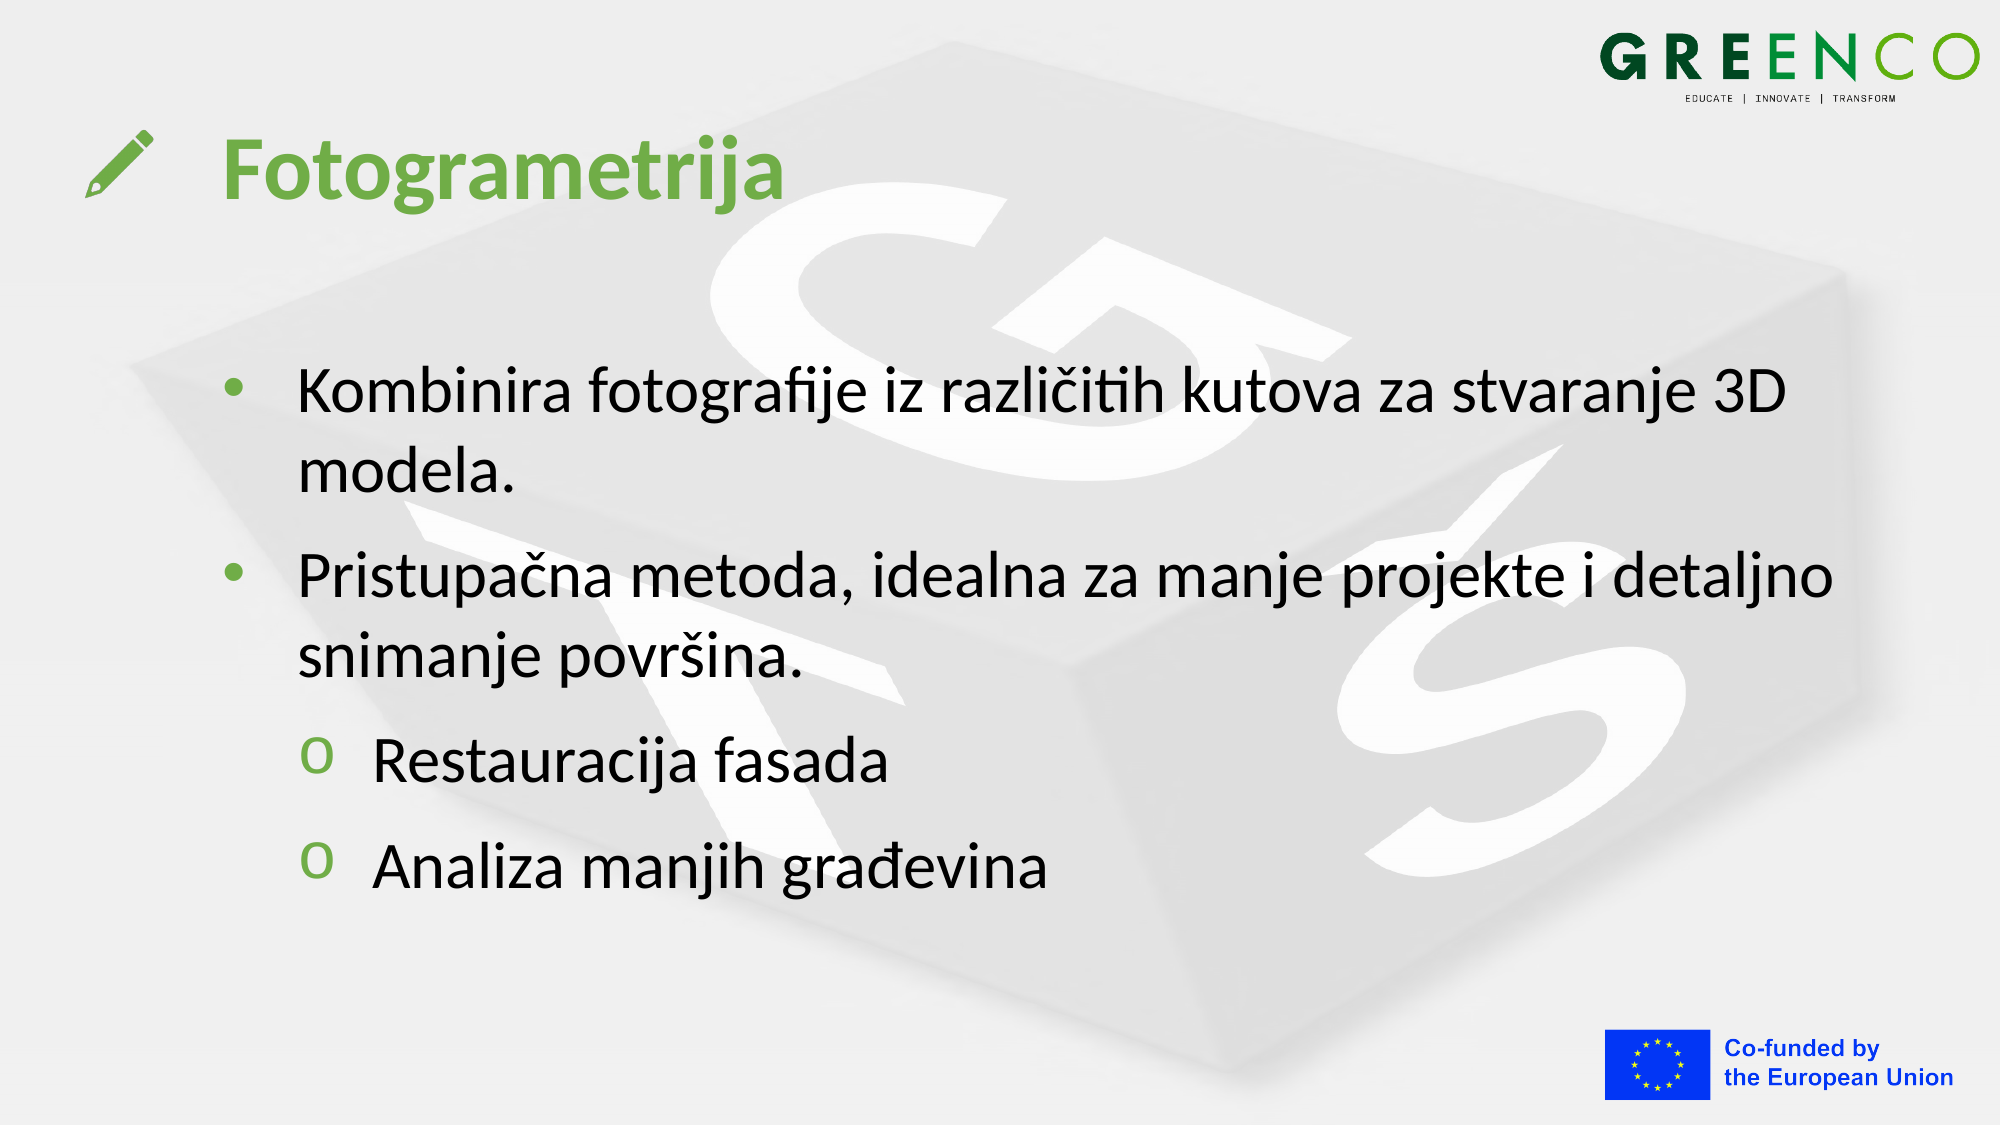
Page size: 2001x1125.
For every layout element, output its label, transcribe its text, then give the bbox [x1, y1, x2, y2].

picture [78, 123, 160, 205]
picture [1600, 30, 1980, 104]
title Fotogrametrija [207, 99, 1887, 213]
text_box Kombinira fotografije iz različitih kutova za stvaranje 3D modela. Pristupačna metoda, idealna za manje projekte i detaljno snimanje površina. Restauracija fasada Analiza manjih građevina [207, 233, 1887, 989]
picture [1600, 1025, 1980, 1105]
